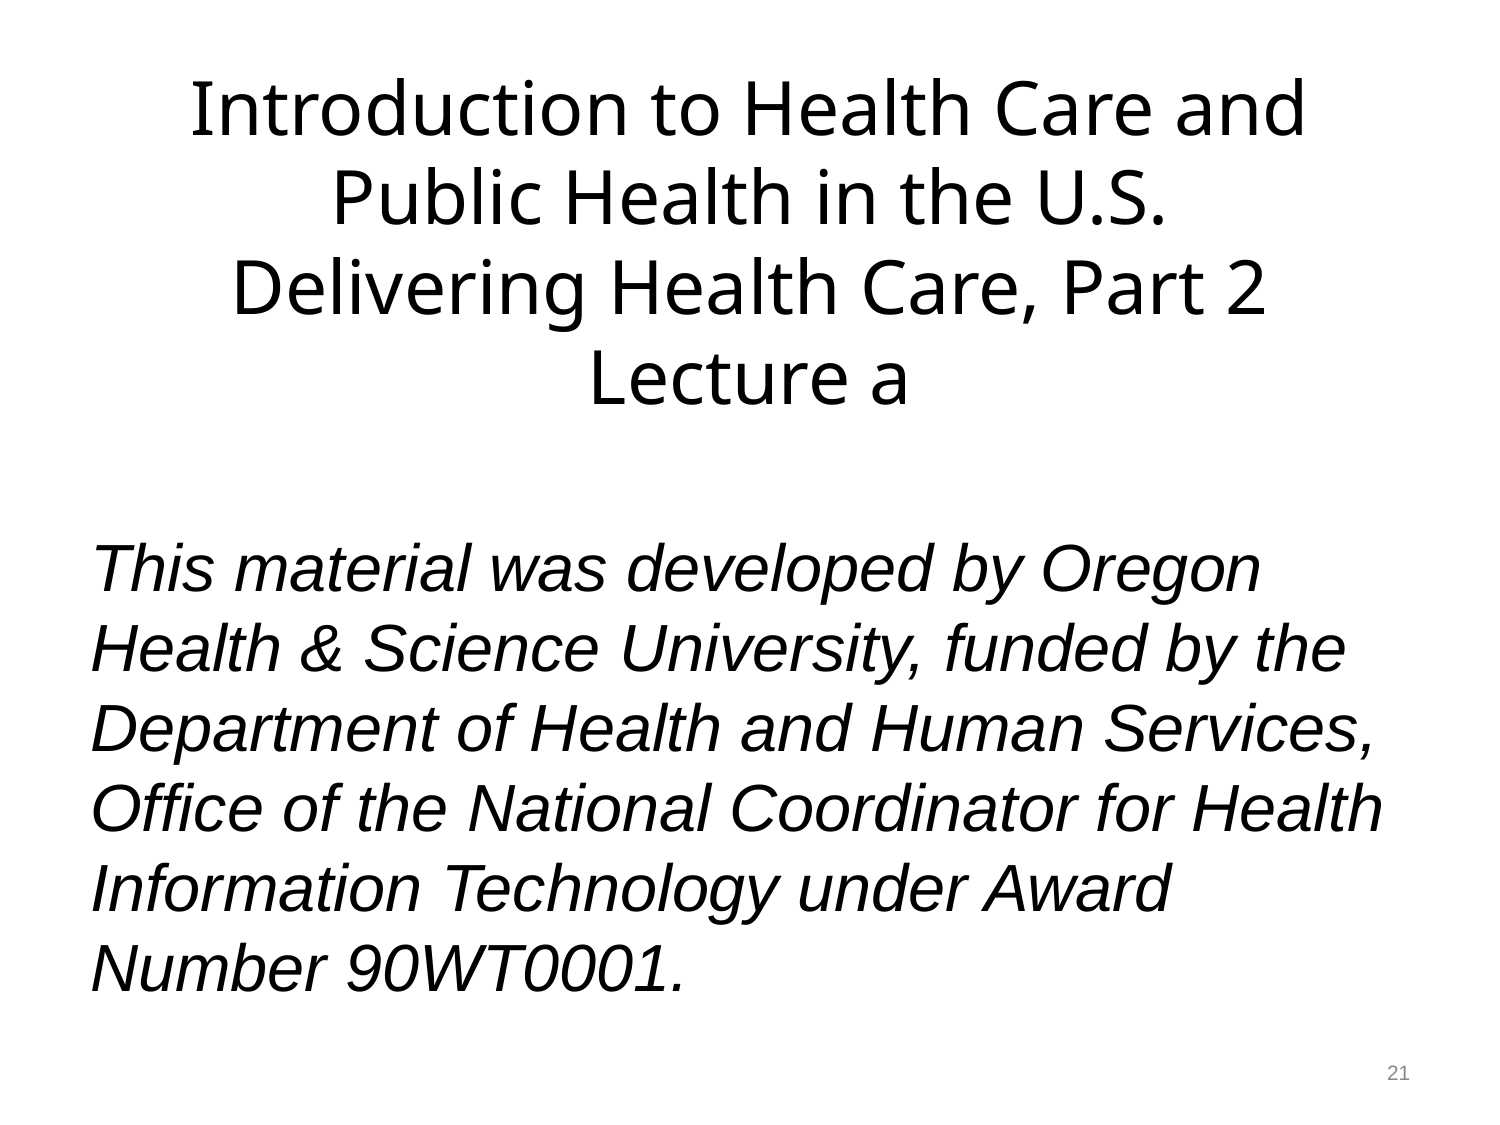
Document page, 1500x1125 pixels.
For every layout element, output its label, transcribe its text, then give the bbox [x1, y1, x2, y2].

list This material was developed by Oregon Health & Science University, funded by the Department of Health and Human Services, Office of the National Coordinator for Health Information Technology under Award Number 90WT0001. [75, 370, 1425, 1013]
title Introduction to Health Care and Public Health in the U.S. Delivering Health Care, Part 2 Lecture a [75, 45, 1425, 370]
slide_number 21 [1341, 1027, 1425, 1118]
